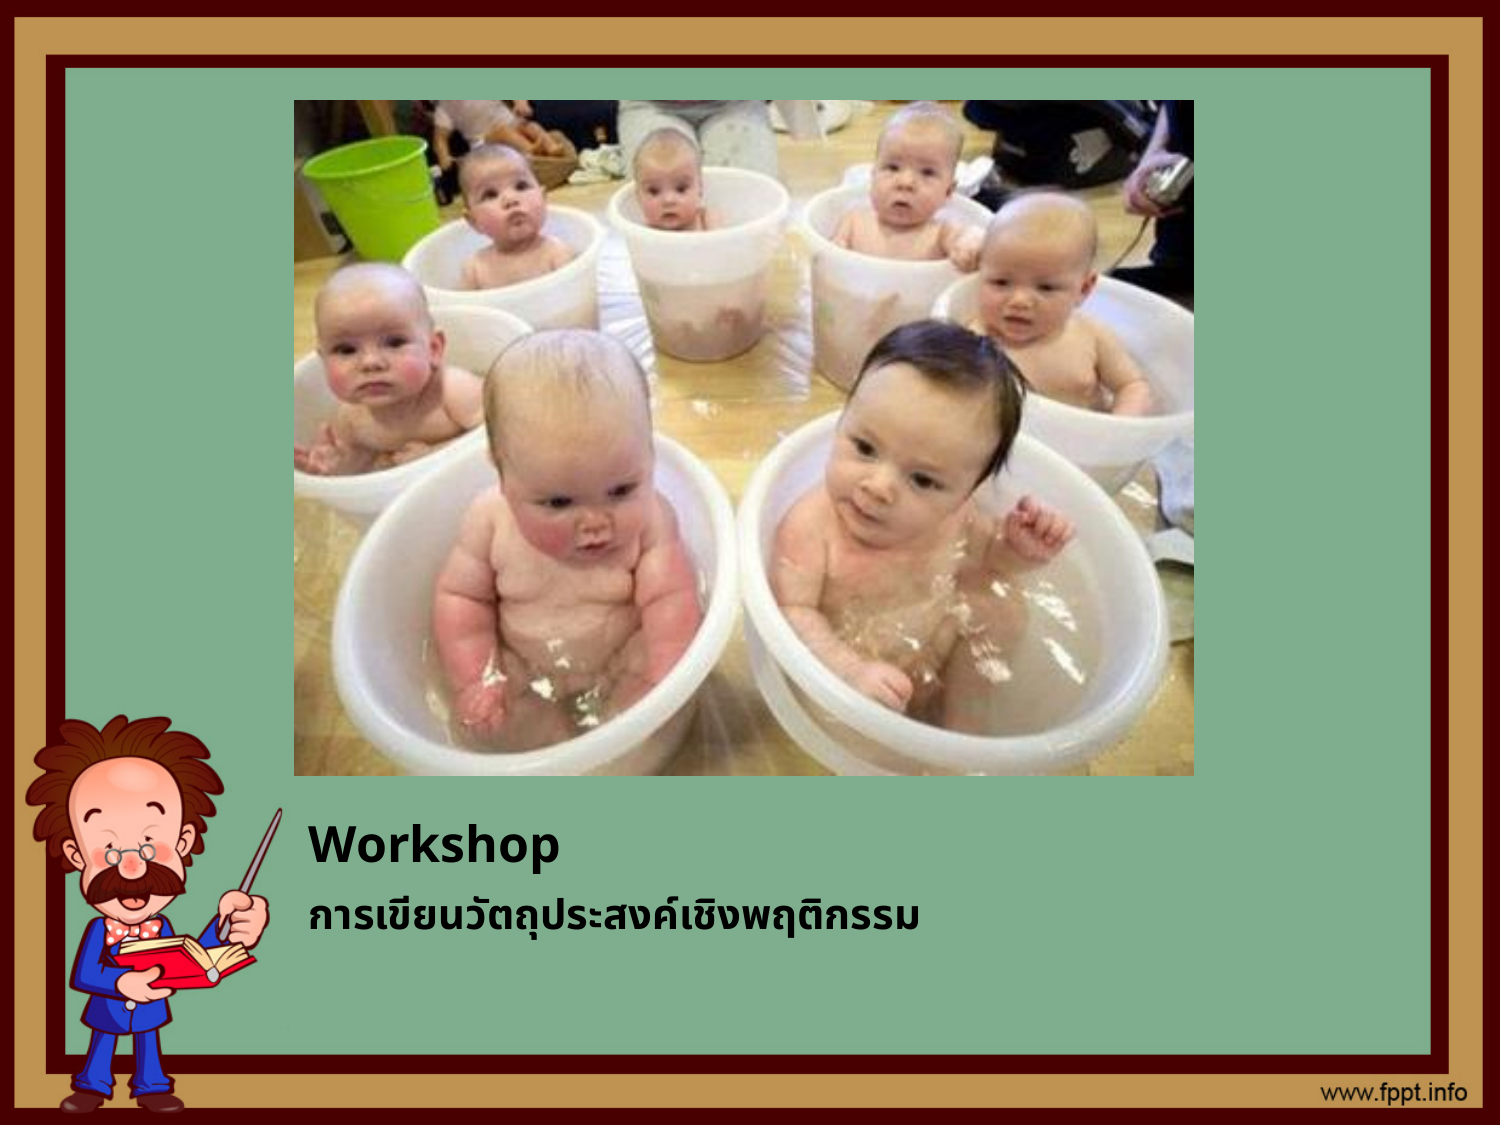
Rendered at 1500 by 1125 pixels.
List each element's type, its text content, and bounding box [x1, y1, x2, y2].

title Workshop [293, 787, 1195, 880]
list การเขียนวัตถุประสงค์เชิงพฤติกรรม [293, 880, 1195, 1013]
picture [0, 0, 1500, 1125]
